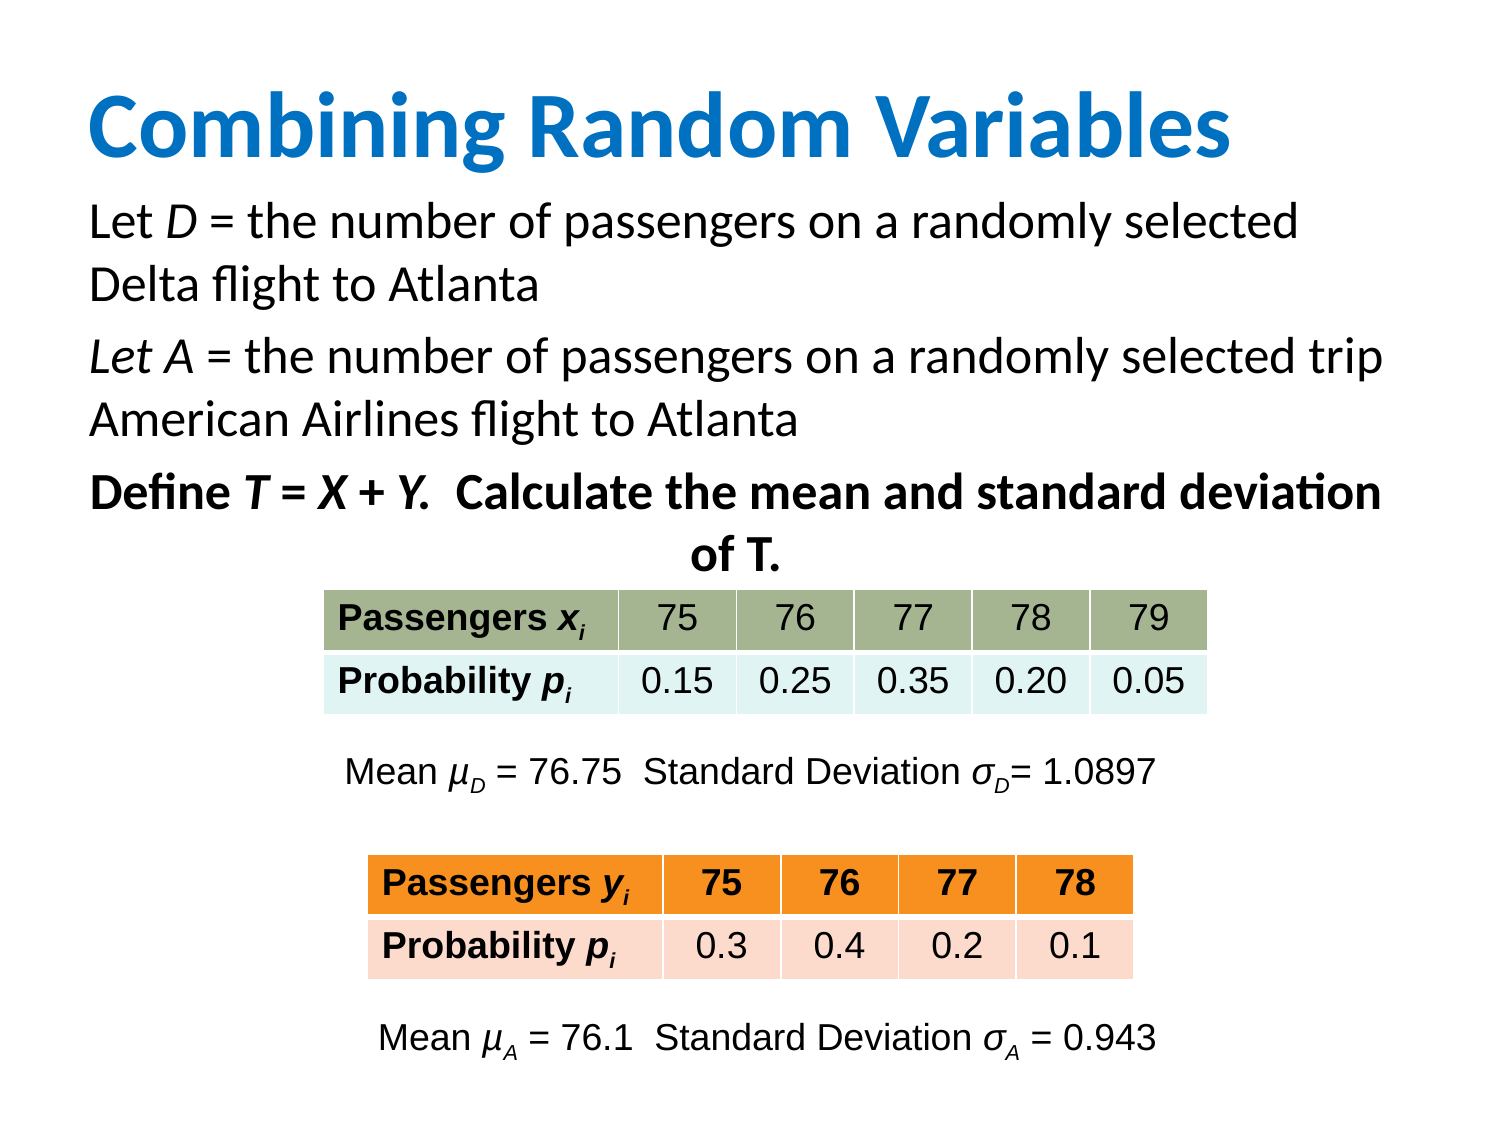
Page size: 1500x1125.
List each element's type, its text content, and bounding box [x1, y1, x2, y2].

table_header 76 [782, 855, 898, 914]
list Combining Random Variables Let D = the number of passengers on a randomly selected Delta flight to Atlanta Let A = the number of passengers on a randomly selected trip American Airlines flight to Atlanta Define T = X + Y. Calculate the mean and standard deviation of T. [73, 40, 1400, 590]
table_header 75 [619, 590, 736, 650]
table_header 77 [855, 590, 971, 650]
text_box Mean µD = 76.75 Standard Deviation σD= 1.0897 [329, 739, 1172, 806]
table_header Passengers xi [324, 590, 618, 650]
table_cell 0.1 [1017, 920, 1133, 979]
table_header 76 [737, 590, 853, 650]
table_cell 0.20 [973, 655, 1089, 714]
table_cell 0.15 [619, 655, 736, 714]
table_cell 0.2 [899, 920, 1015, 979]
table_cell 0.4 [782, 920, 898, 979]
text_box Mean µA = 76.1 Standard Deviation σA = 0.943 [363, 1005, 1172, 1072]
table_cell Probability pi [368, 920, 662, 979]
table_header 79 [1091, 590, 1207, 650]
table_header 78 [973, 590, 1089, 650]
table_header 75 [664, 855, 780, 914]
table_header 77 [899, 855, 1015, 914]
table_cell 0.35 [855, 655, 971, 714]
table_cell 0.05 [1091, 655, 1207, 714]
table_cell 0.25 [737, 655, 853, 714]
table_cell Probability pi [324, 655, 618, 714]
table_header Passengers yi [368, 855, 662, 914]
table_header 78 [1017, 855, 1133, 914]
table_cell 0.3 [664, 920, 780, 979]
